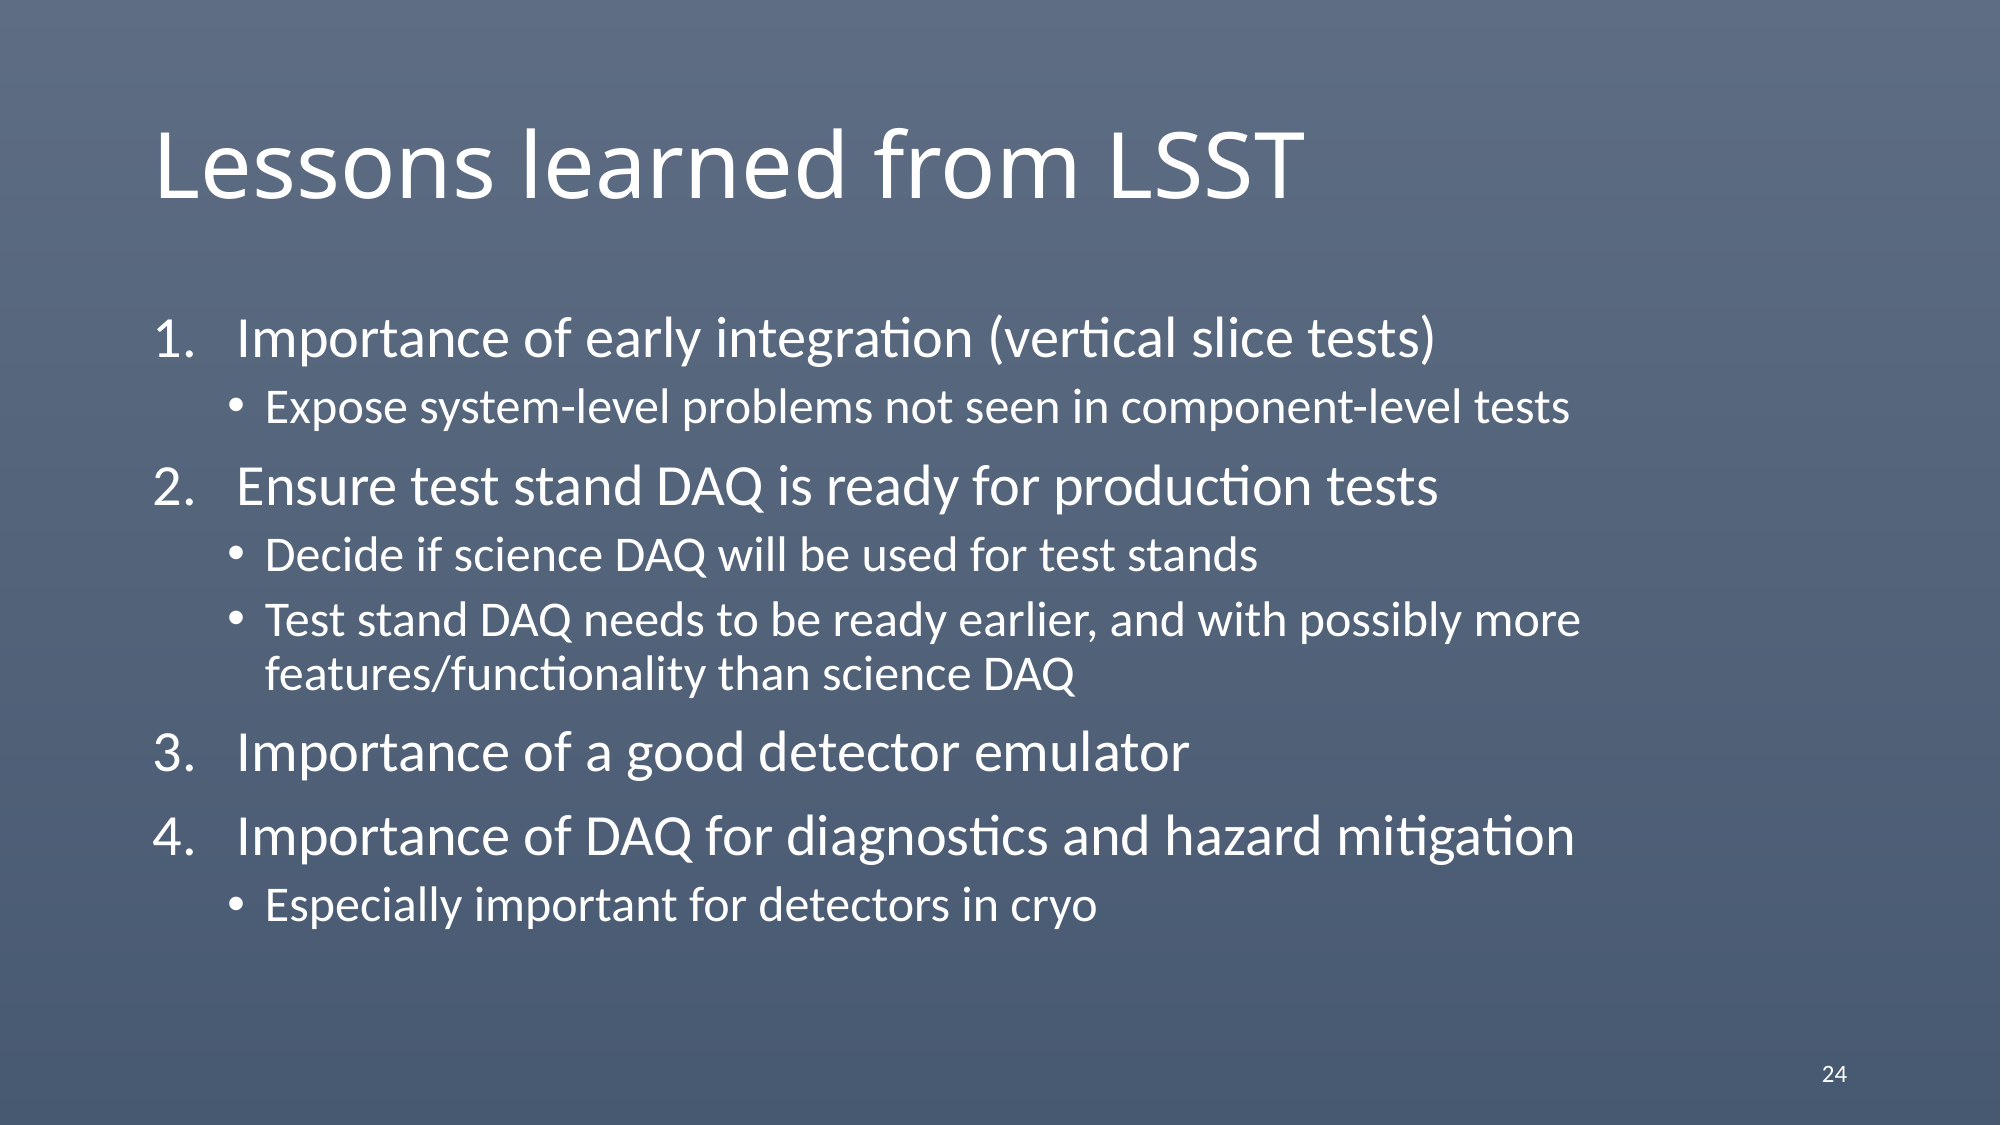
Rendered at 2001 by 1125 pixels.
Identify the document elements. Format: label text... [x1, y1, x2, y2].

list Importance of early integration (vertical slice tests) Expose system-level problems not seen in component-level tests Ensure test stand DAQ is ready for production tests Decide if science DAQ will be used for test stands Test stand DAQ needs to be ready earlier, and with possibly more features/functionality than science DAQ Importance of a good detector emulator Importance of DAQ for diagnostics and hazard mitigation Especially important for detectors in cryo [137, 299, 1863, 1014]
slide_number 24 [1412, 1042, 1863, 1103]
title Lessons learned from LSST [137, 59, 1863, 278]
